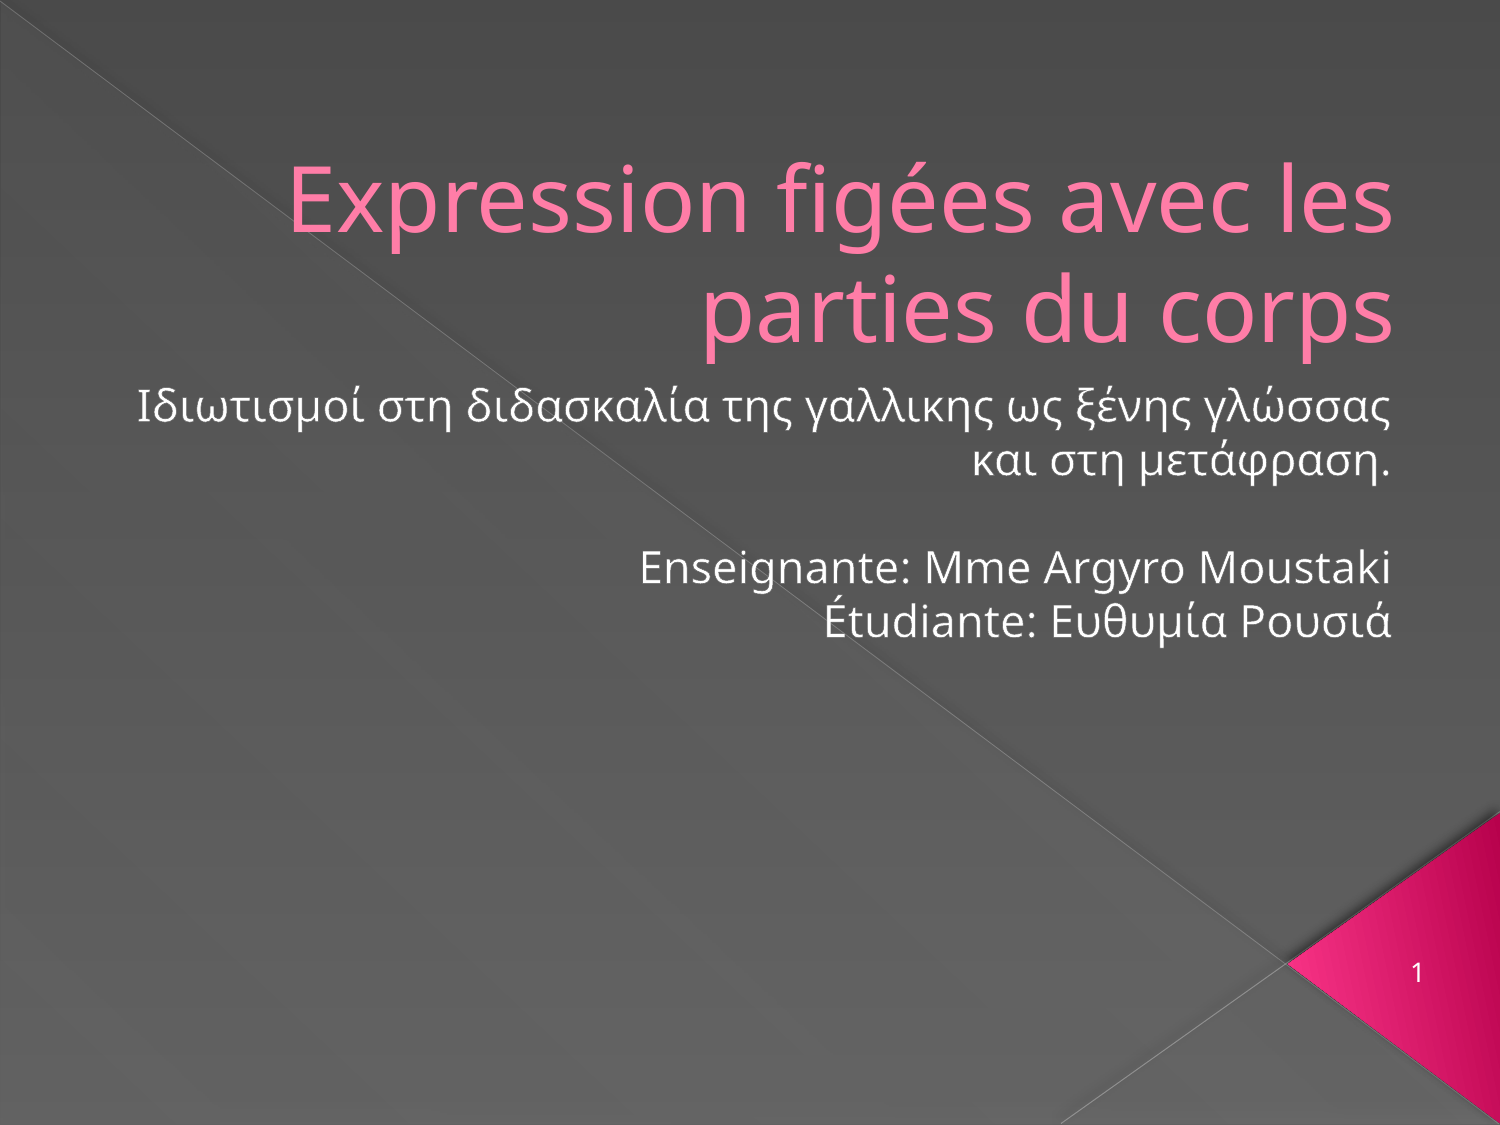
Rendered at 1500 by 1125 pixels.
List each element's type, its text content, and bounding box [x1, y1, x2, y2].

slide_number 1 [1376, 943, 1460, 1004]
title Expression figées avec les parties du corps [88, 127, 1412, 368]
subtitle Ιδιωτισμοί στη διδασκαλία της γαλλικης ως ξένης γλώσσας και στη μετάφραση. Enseignante: Mme Argyro Moustaki Étudiante: Ευθυμία Ρουσιά [88, 368, 1412, 657]
